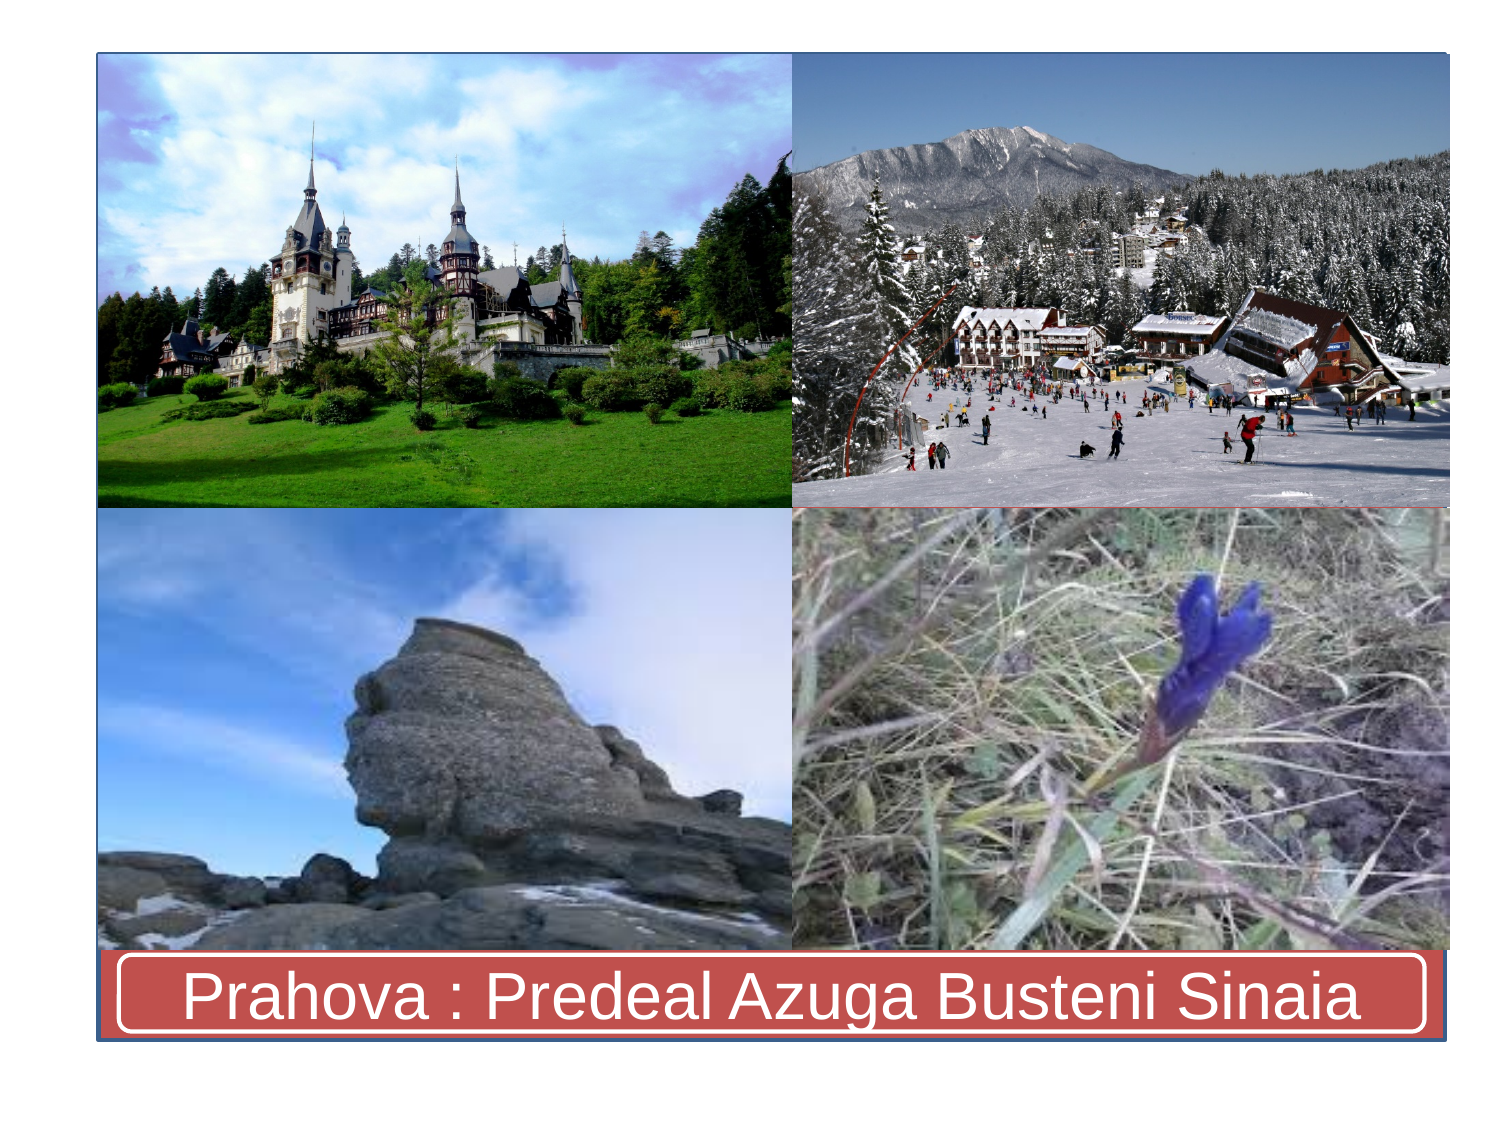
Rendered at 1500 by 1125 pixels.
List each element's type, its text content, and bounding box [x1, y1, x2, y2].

text_box [25, 0, 1320, 506]
text_box Prahova : Predeal Azuga Busteni Sinaia [116, 959, 1427, 1034]
picture [98, 54, 1450, 951]
text_box [96, 957, 1447, 1042]
